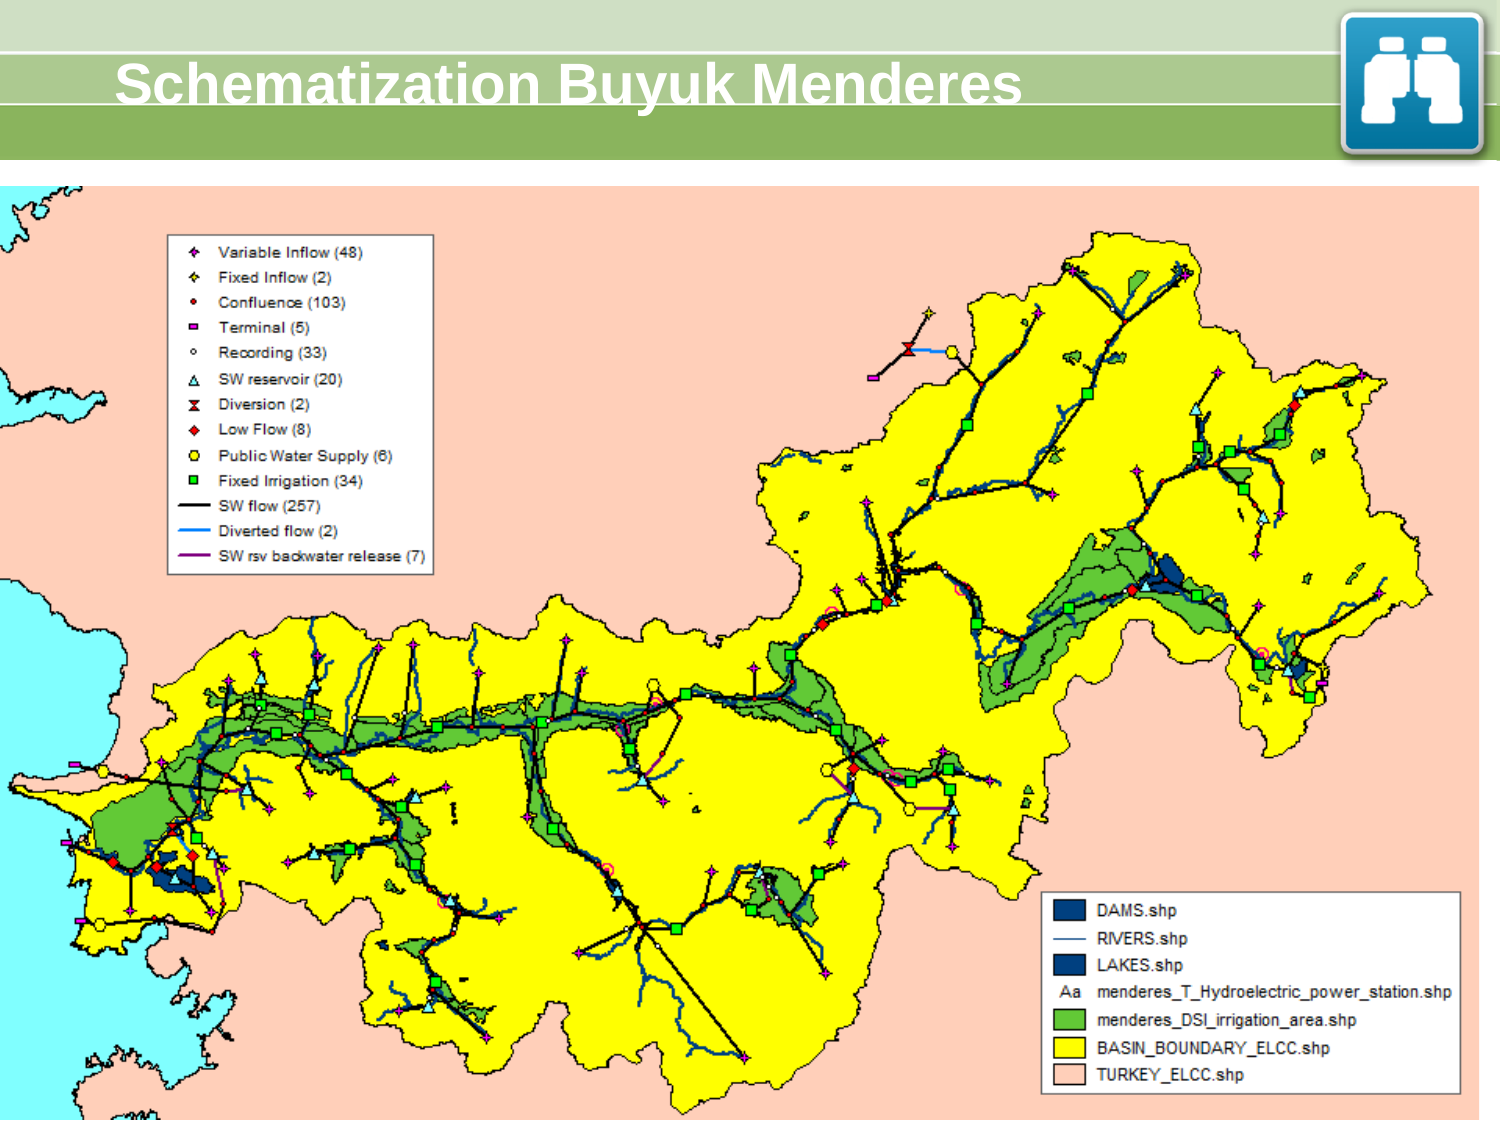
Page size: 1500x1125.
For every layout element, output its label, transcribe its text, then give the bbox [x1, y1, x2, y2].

title Schematization Buyuk Menderes [114, 38, 1459, 139]
picture [1328, 1, 1495, 167]
picture [0, 186, 1480, 1120]
